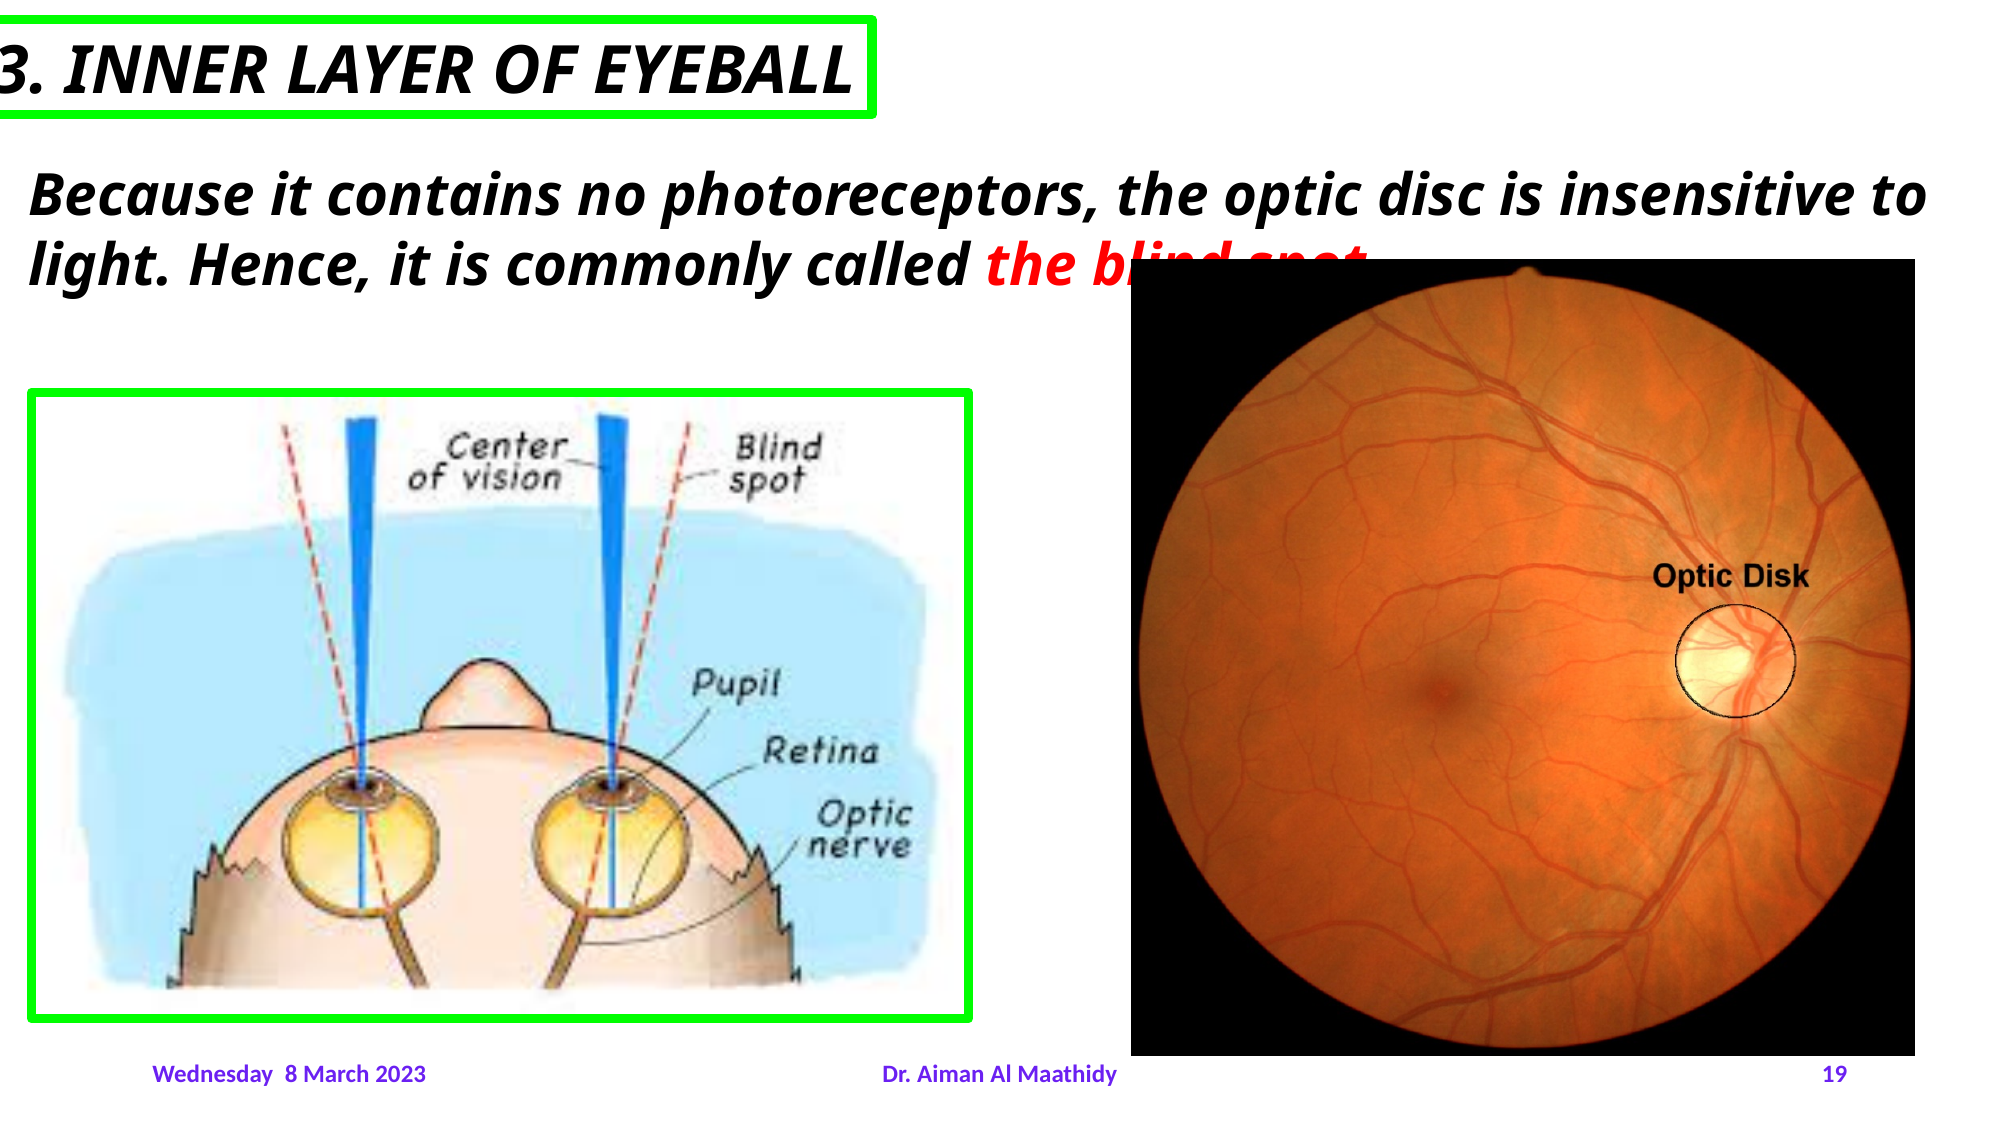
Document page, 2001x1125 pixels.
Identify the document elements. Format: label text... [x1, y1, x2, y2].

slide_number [137, 1042, 588, 1103]
picture [1131, 259, 1915, 1056]
text_box 3. INNER LAYER OF EYEBALL [0, 19, 872, 115]
text_box Because it contains no photoreceptors, the optic disc is insensitive to light. Hence, it is commonly called the blind spot. [13, 149, 1981, 305]
picture [36, 396, 964, 1014]
slide_number 19 [1412, 1056, 1863, 1103]
footer Dr. Aiman Al Maathidy [662, 1042, 1338, 1103]
